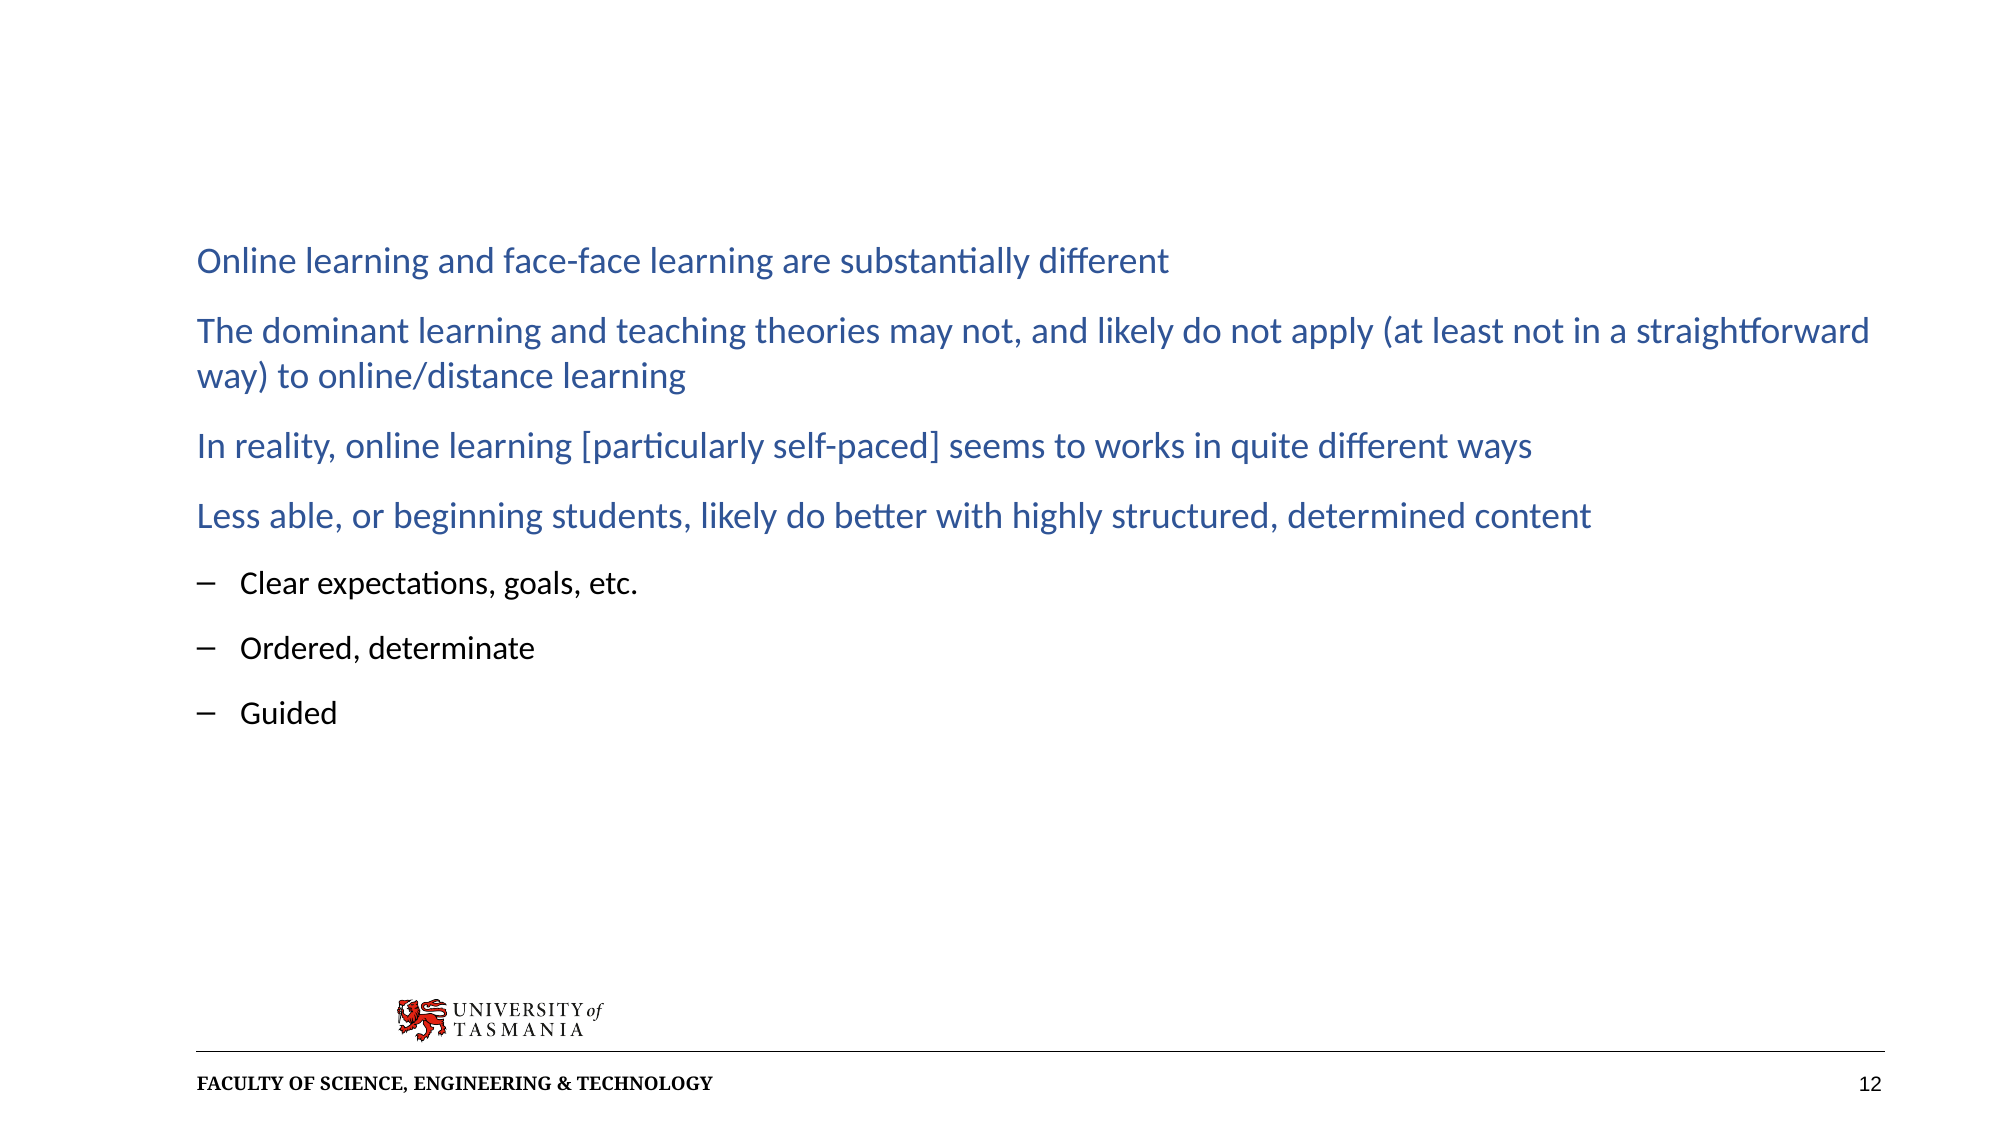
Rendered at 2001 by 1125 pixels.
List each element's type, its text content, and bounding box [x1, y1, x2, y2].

picture [397, 999, 604, 1043]
footer Faculty of Science, engineering & technology [196, 1071, 1748, 1105]
list Online learning and face-face learning are substantially different The dominant learning and teaching theories may not, and likely do not apply (at least not in a straightforward way) to online/distance learning In reality, online learning [particularly self-paced] seems to works in quite different ways Less able, or beginning students, likely do better with highly structured, determined content Clear expectations, goals, etc. Ordered, determinate Guided Process worksheets, worked examples [196, 236, 1882, 1004]
slide_number 12 [1803, 1070, 1882, 1103]
